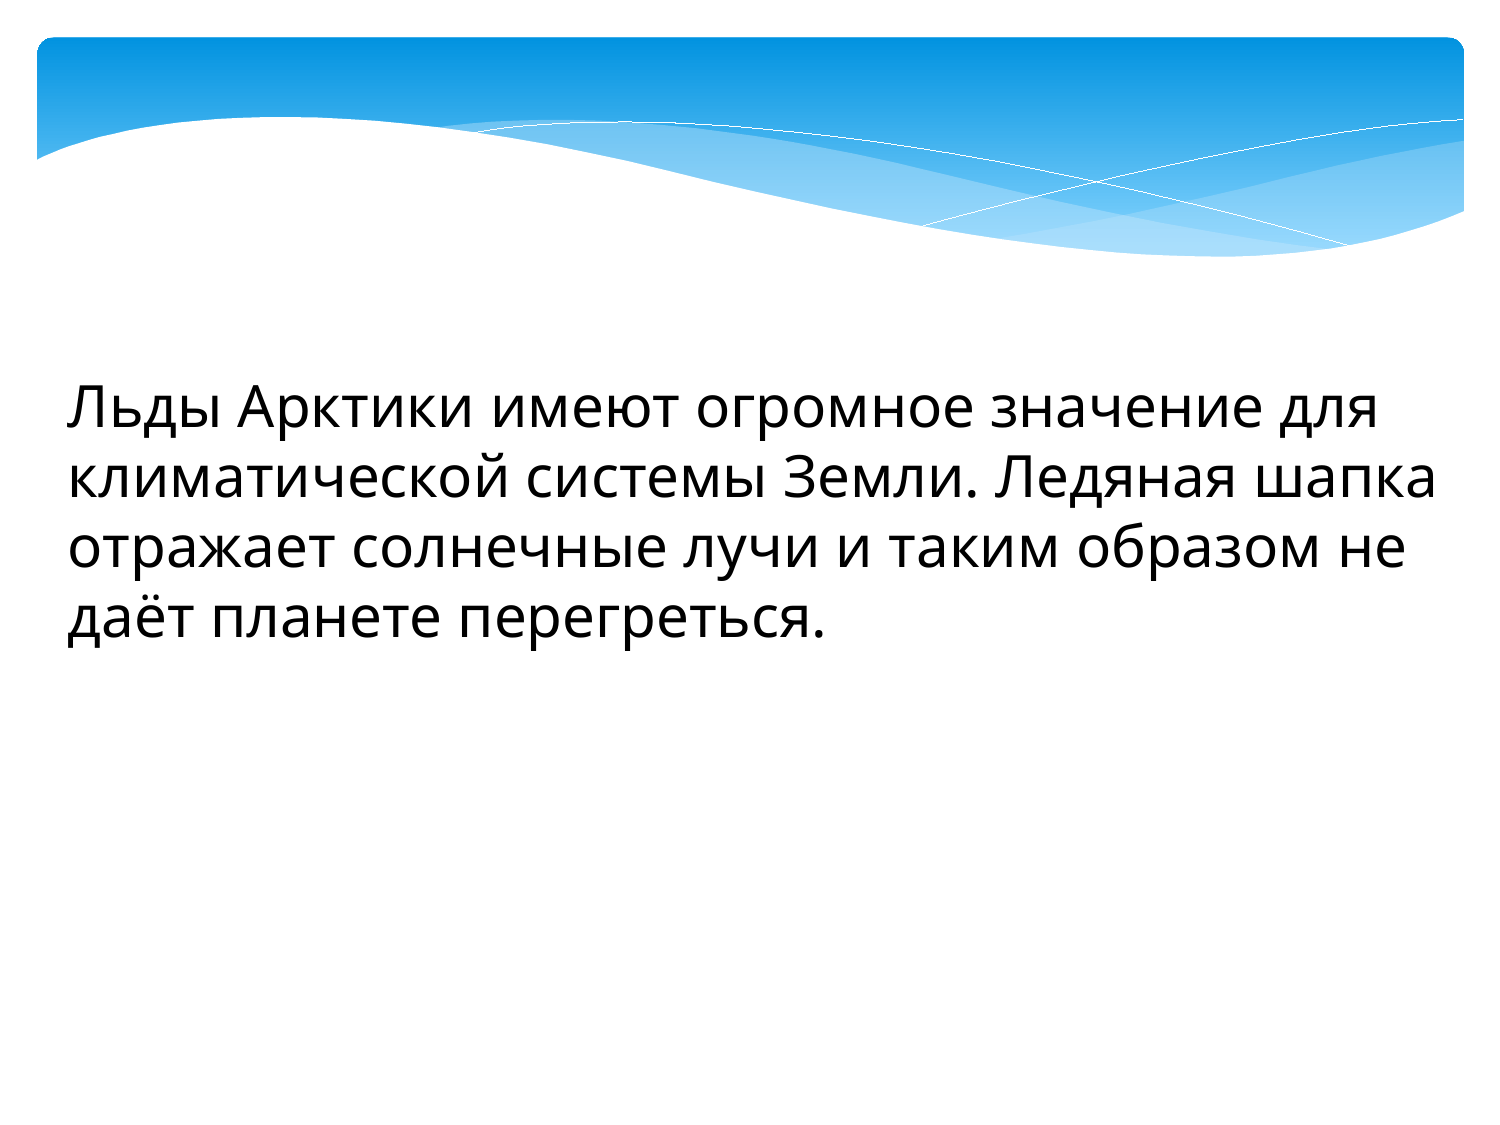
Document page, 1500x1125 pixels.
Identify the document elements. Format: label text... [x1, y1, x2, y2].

text_box Льды Арктики имеют огромное значение для климатической системы Земли. Ледяная шапка отражает солнечные лучи и таким образом не даёт планете перегреться. [53, 361, 1459, 657]
